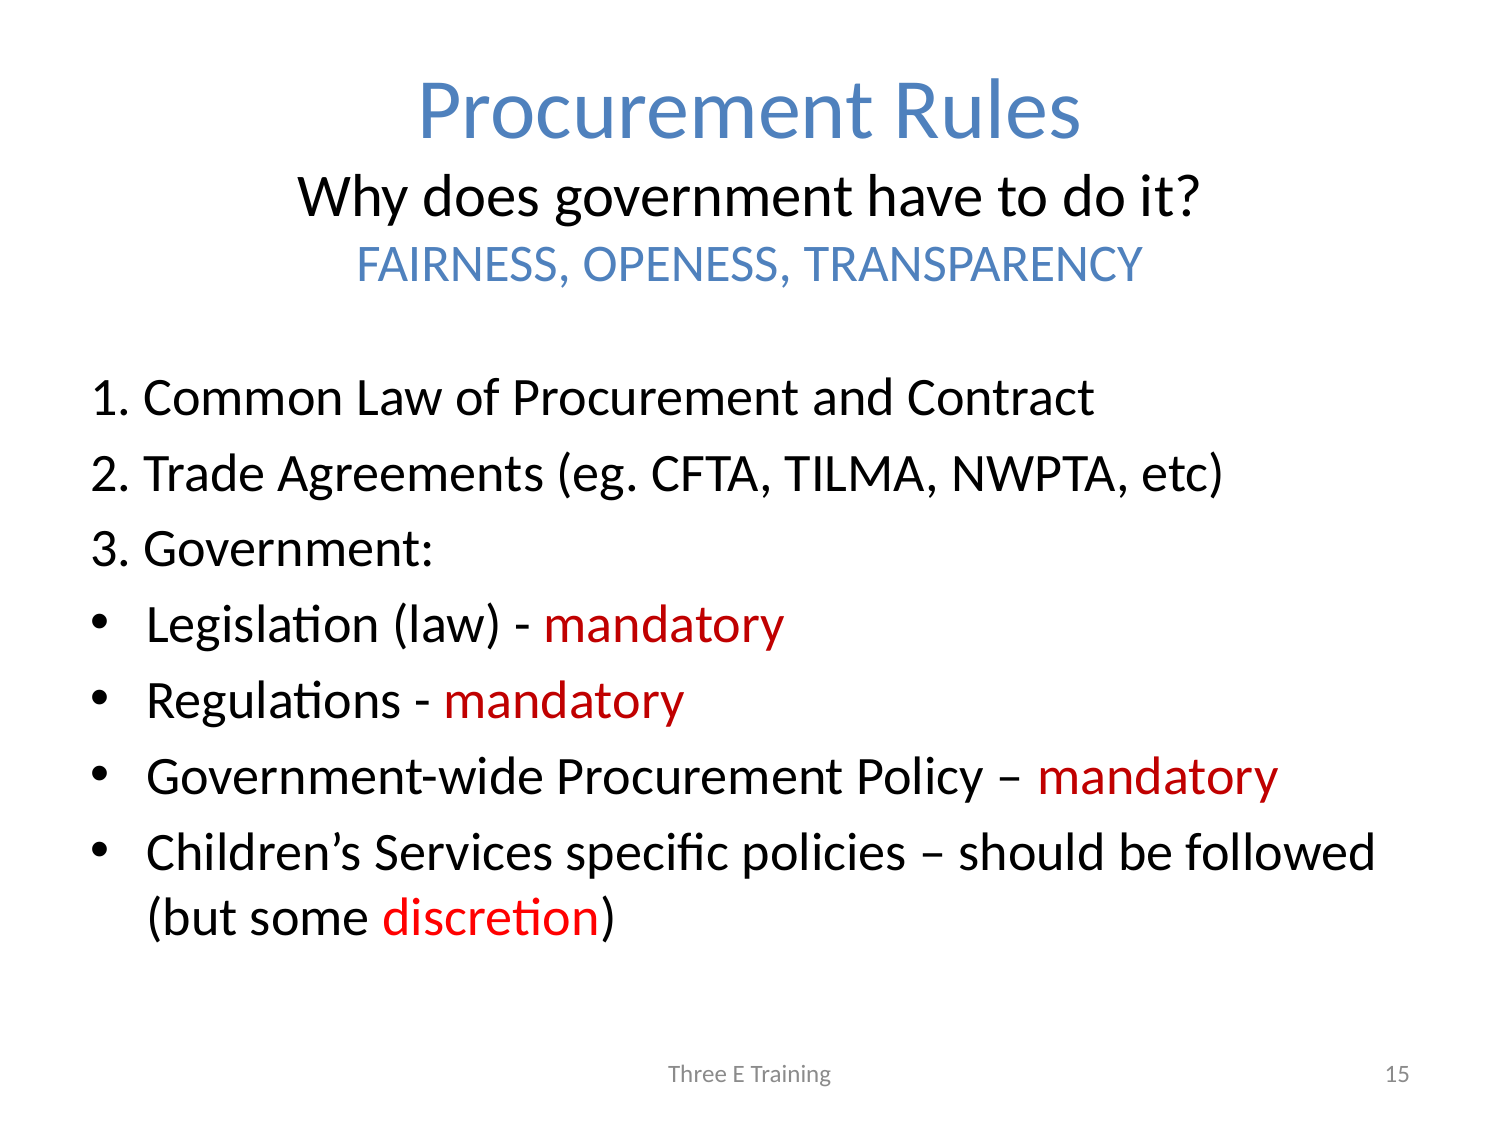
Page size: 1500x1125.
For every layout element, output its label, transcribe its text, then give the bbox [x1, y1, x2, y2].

slide_number 15 [1074, 1042, 1425, 1103]
footer Three E Training [512, 1042, 988, 1103]
title Procurement Rules Why does government have to do it? FAIRNESS, OPENESS, TRANSPARENCY [75, 45, 1425, 262]
list 1. Common Law of Procurement and Contract 2. Trade Agreements (eg. CFTA, TILMA, NWPTA, etc) 3. Government: Legislation (law) - mandatory Regulations - mandatory Government-wide Procurement Policy – mandatory Children’s Services specific policies – should be followed (but some discretion) [75, 262, 1425, 1005]
